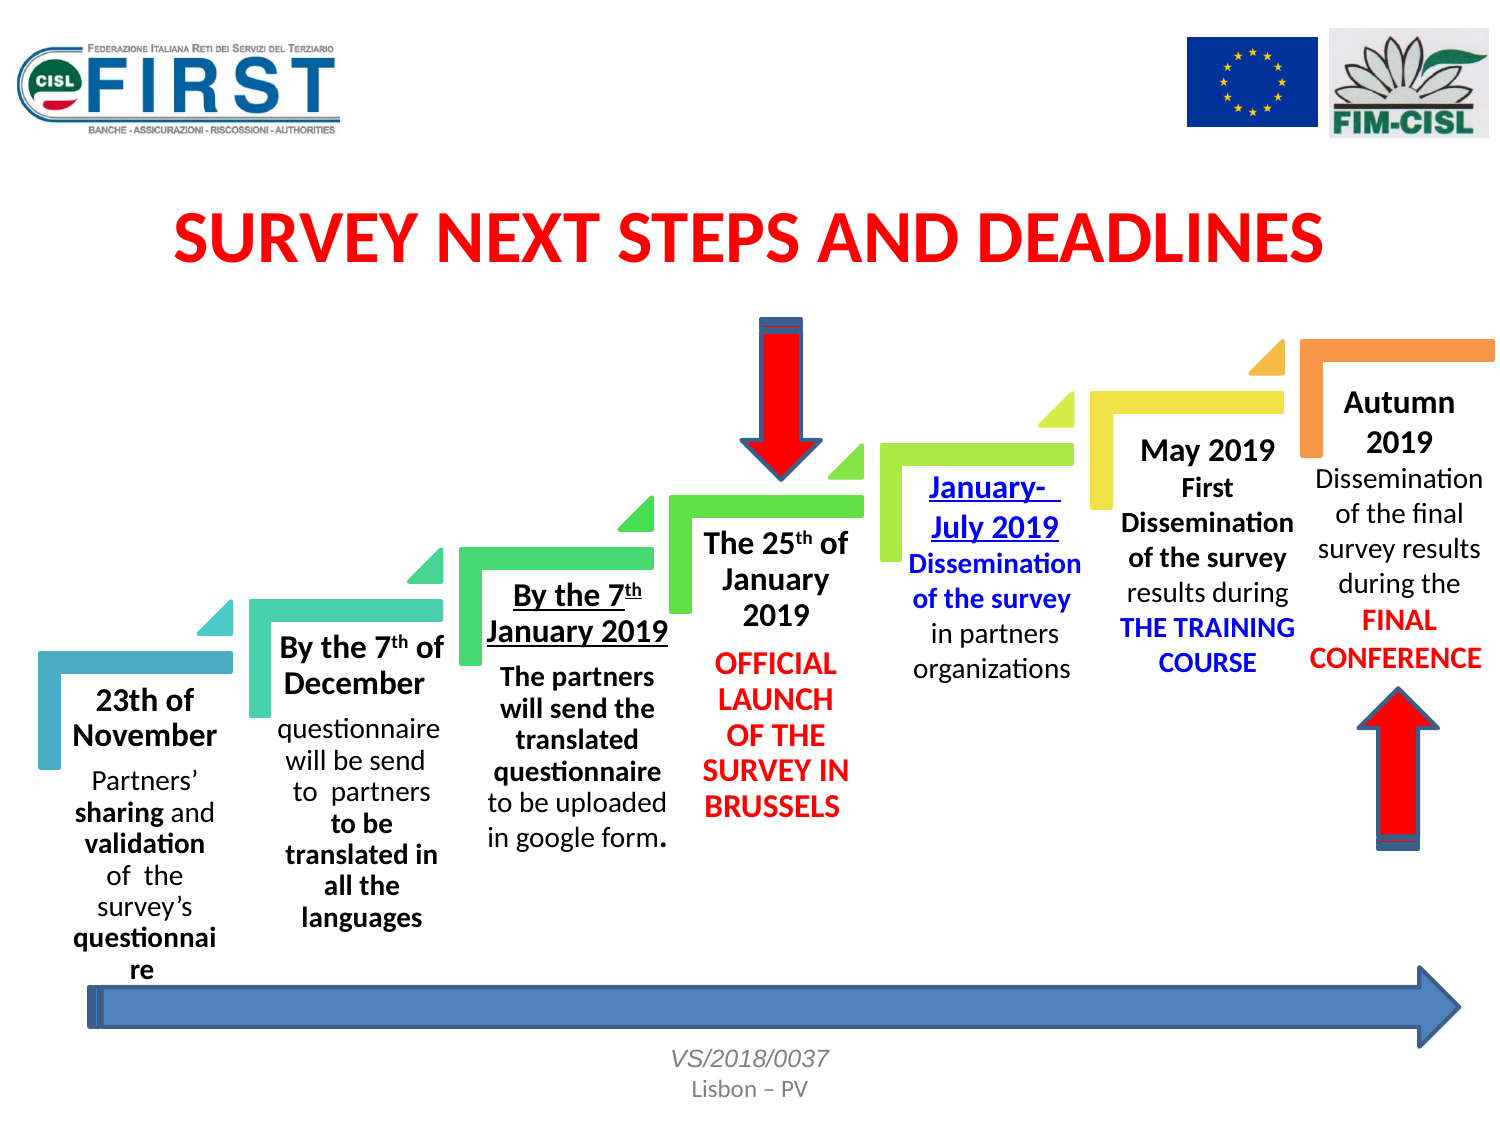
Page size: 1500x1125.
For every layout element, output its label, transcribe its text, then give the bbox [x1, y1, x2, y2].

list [38, 175, 1495, 988]
picture [1186, 36, 1318, 128]
footer VS/2018/0037 Lisbon – PV [512, 1042, 988, 1103]
picture [1329, 28, 1489, 138]
text_box [87, 996, 1462, 1049]
picture [11, 30, 349, 142]
